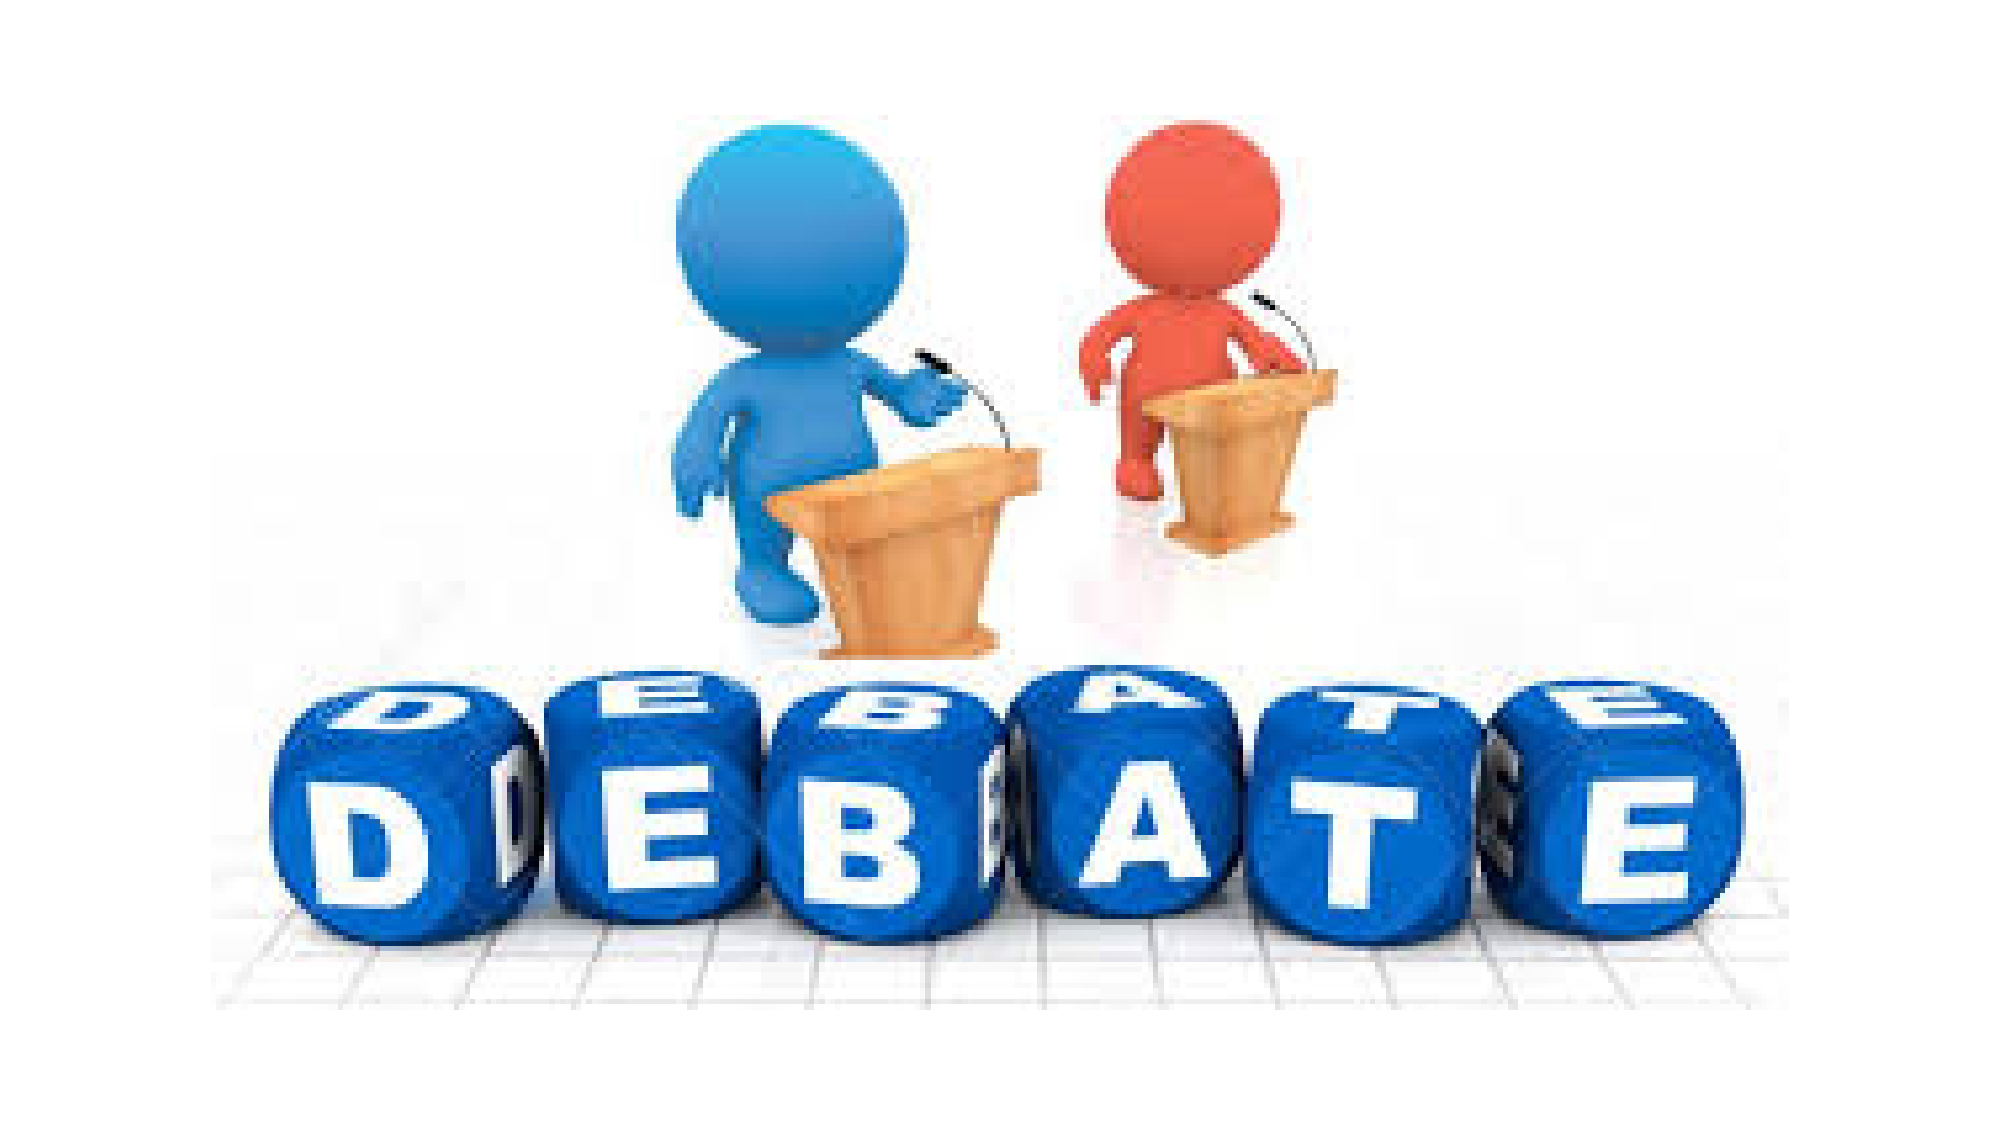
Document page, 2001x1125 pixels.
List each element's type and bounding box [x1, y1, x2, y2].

picture [211, 115, 1789, 1010]
